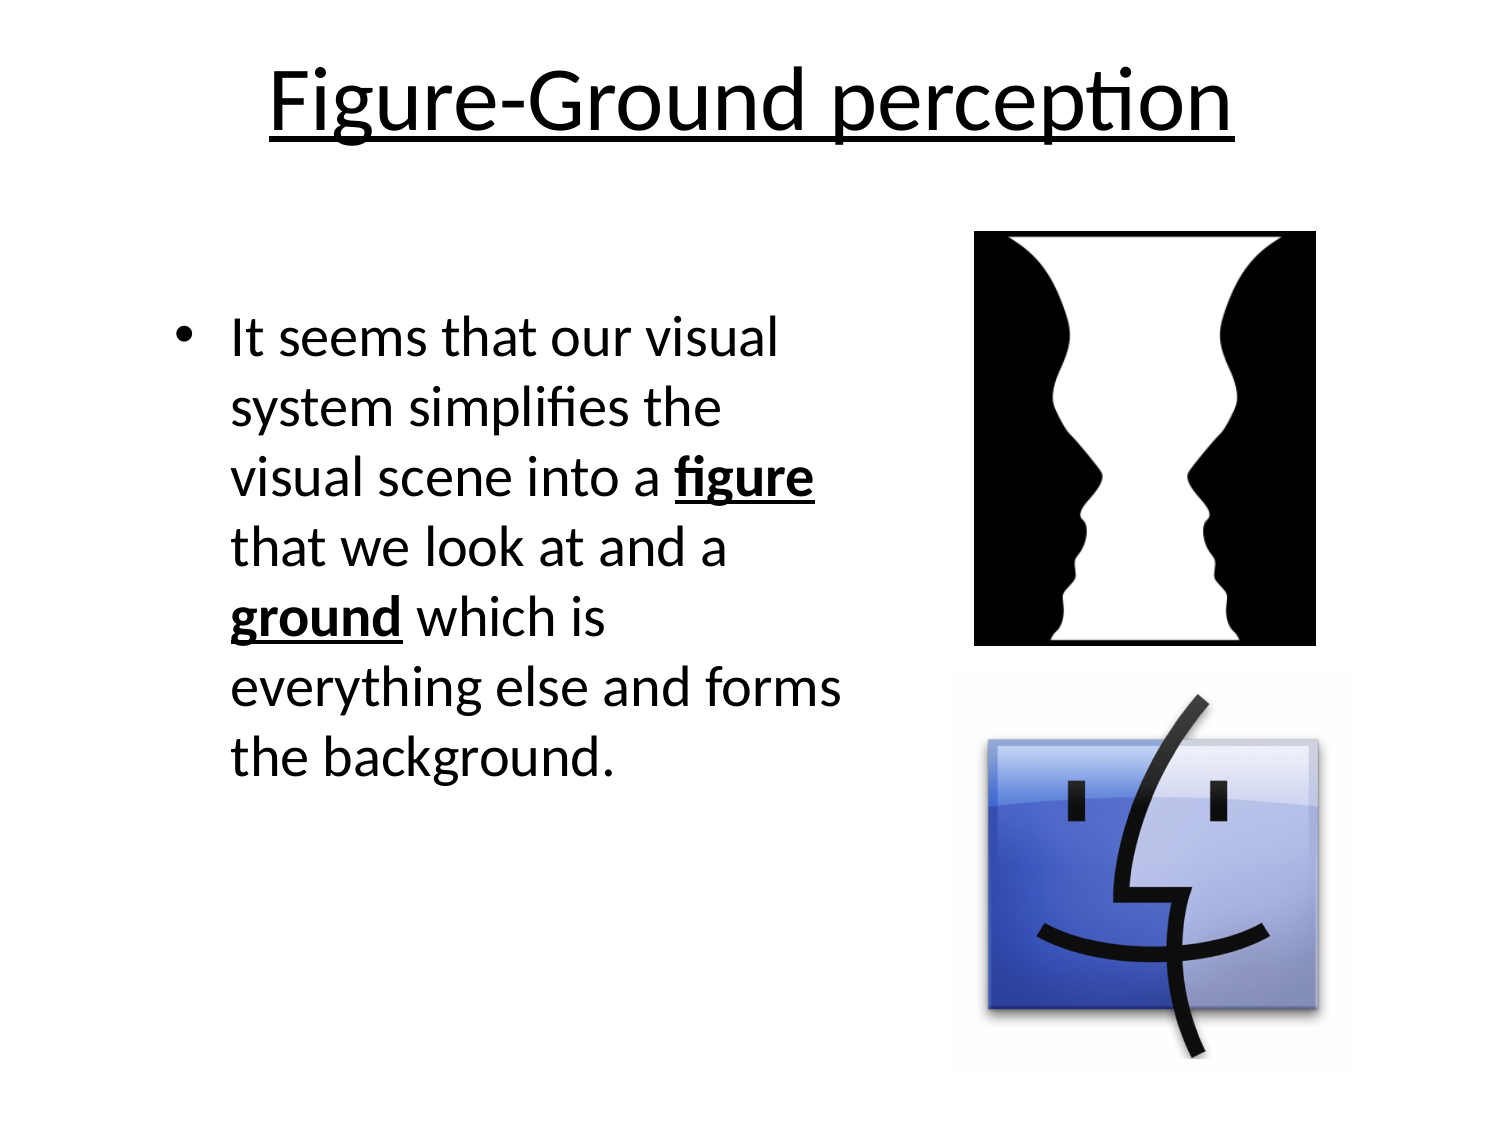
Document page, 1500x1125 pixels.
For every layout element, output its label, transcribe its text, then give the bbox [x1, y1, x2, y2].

list It seems that our visual system simplifies the visual scene into a figure that we look at and a ground which is everything else and forms the background. [159, 290, 869, 1034]
picture [974, 231, 1316, 646]
title Figure-Ground perception [76, 0, 1427, 187]
picture [950, 668, 1357, 1075]
